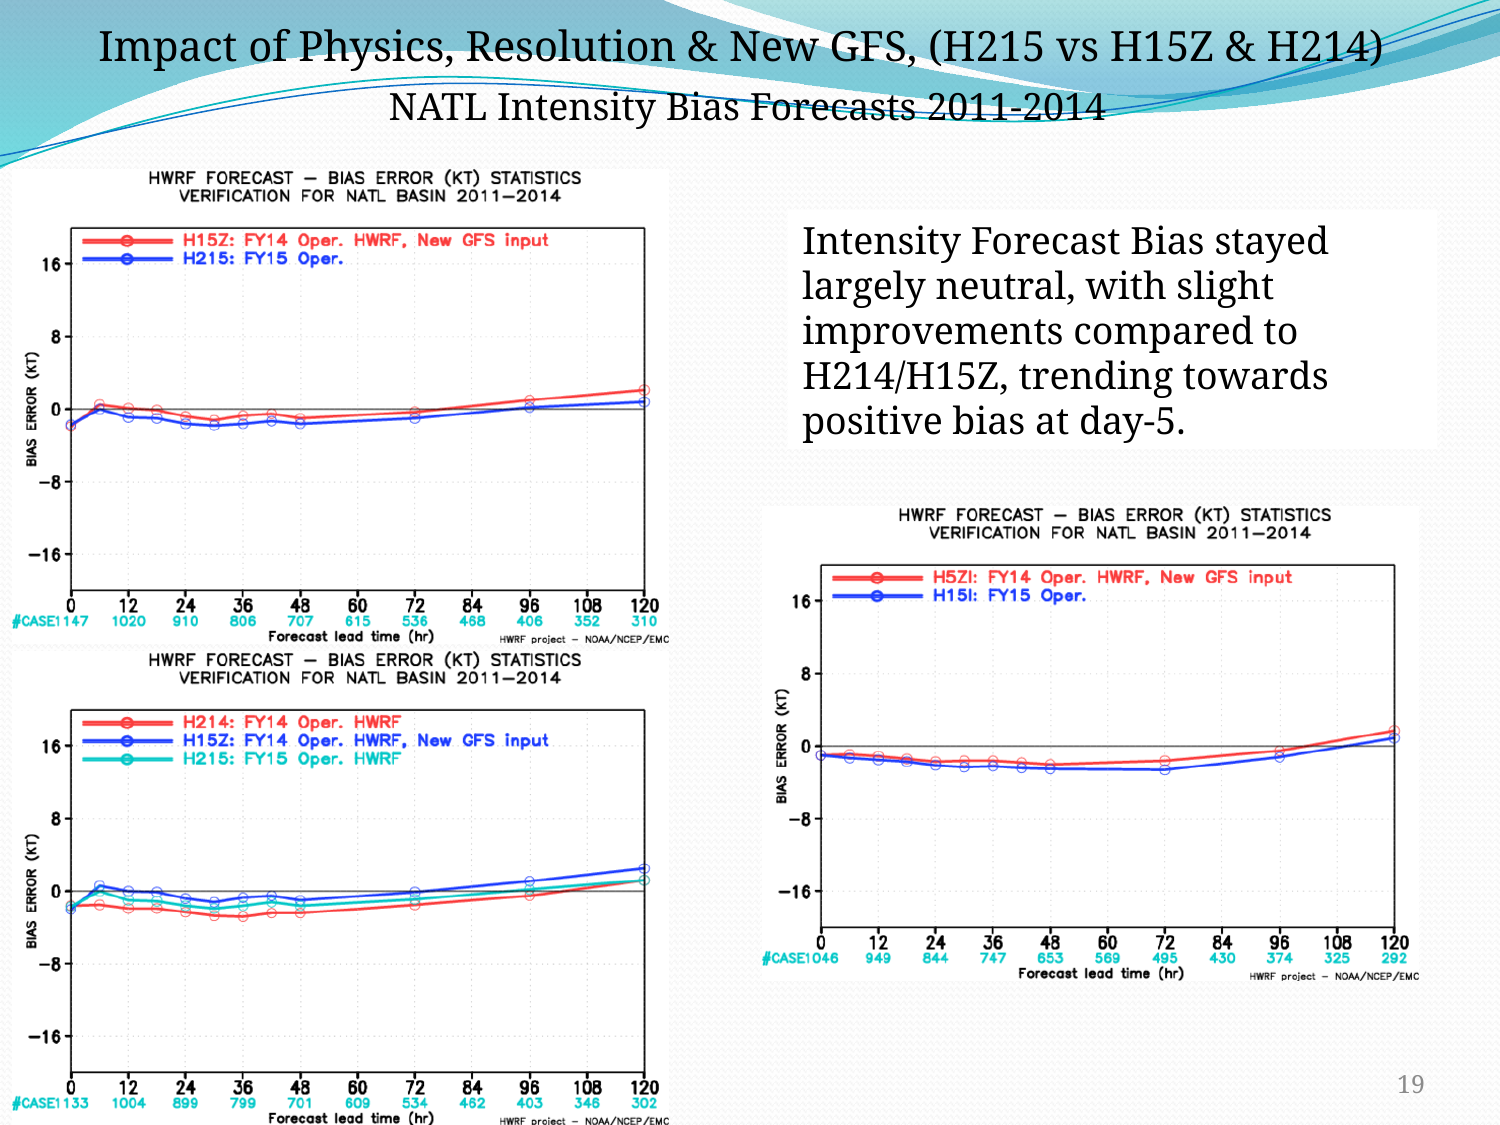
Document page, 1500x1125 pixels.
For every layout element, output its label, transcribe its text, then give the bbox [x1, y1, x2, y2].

picture [12, 651, 670, 1125]
slide_number 19 [1299, 1042, 1425, 1103]
picture [762, 506, 1420, 981]
text_box Intensity Forecast Bias stayed largely neutral, with slight improvements compared to H214/H15Z, trending towards positive bias at day-5. [787, 209, 1438, 450]
text_box Impact of Physics, Resolution & New GFS, (H215 vs H15Z & H214) NATL Intensity Bias Forecasts 2011-2014 [0, 12, 1483, 138]
picture [12, 168, 670, 644]
